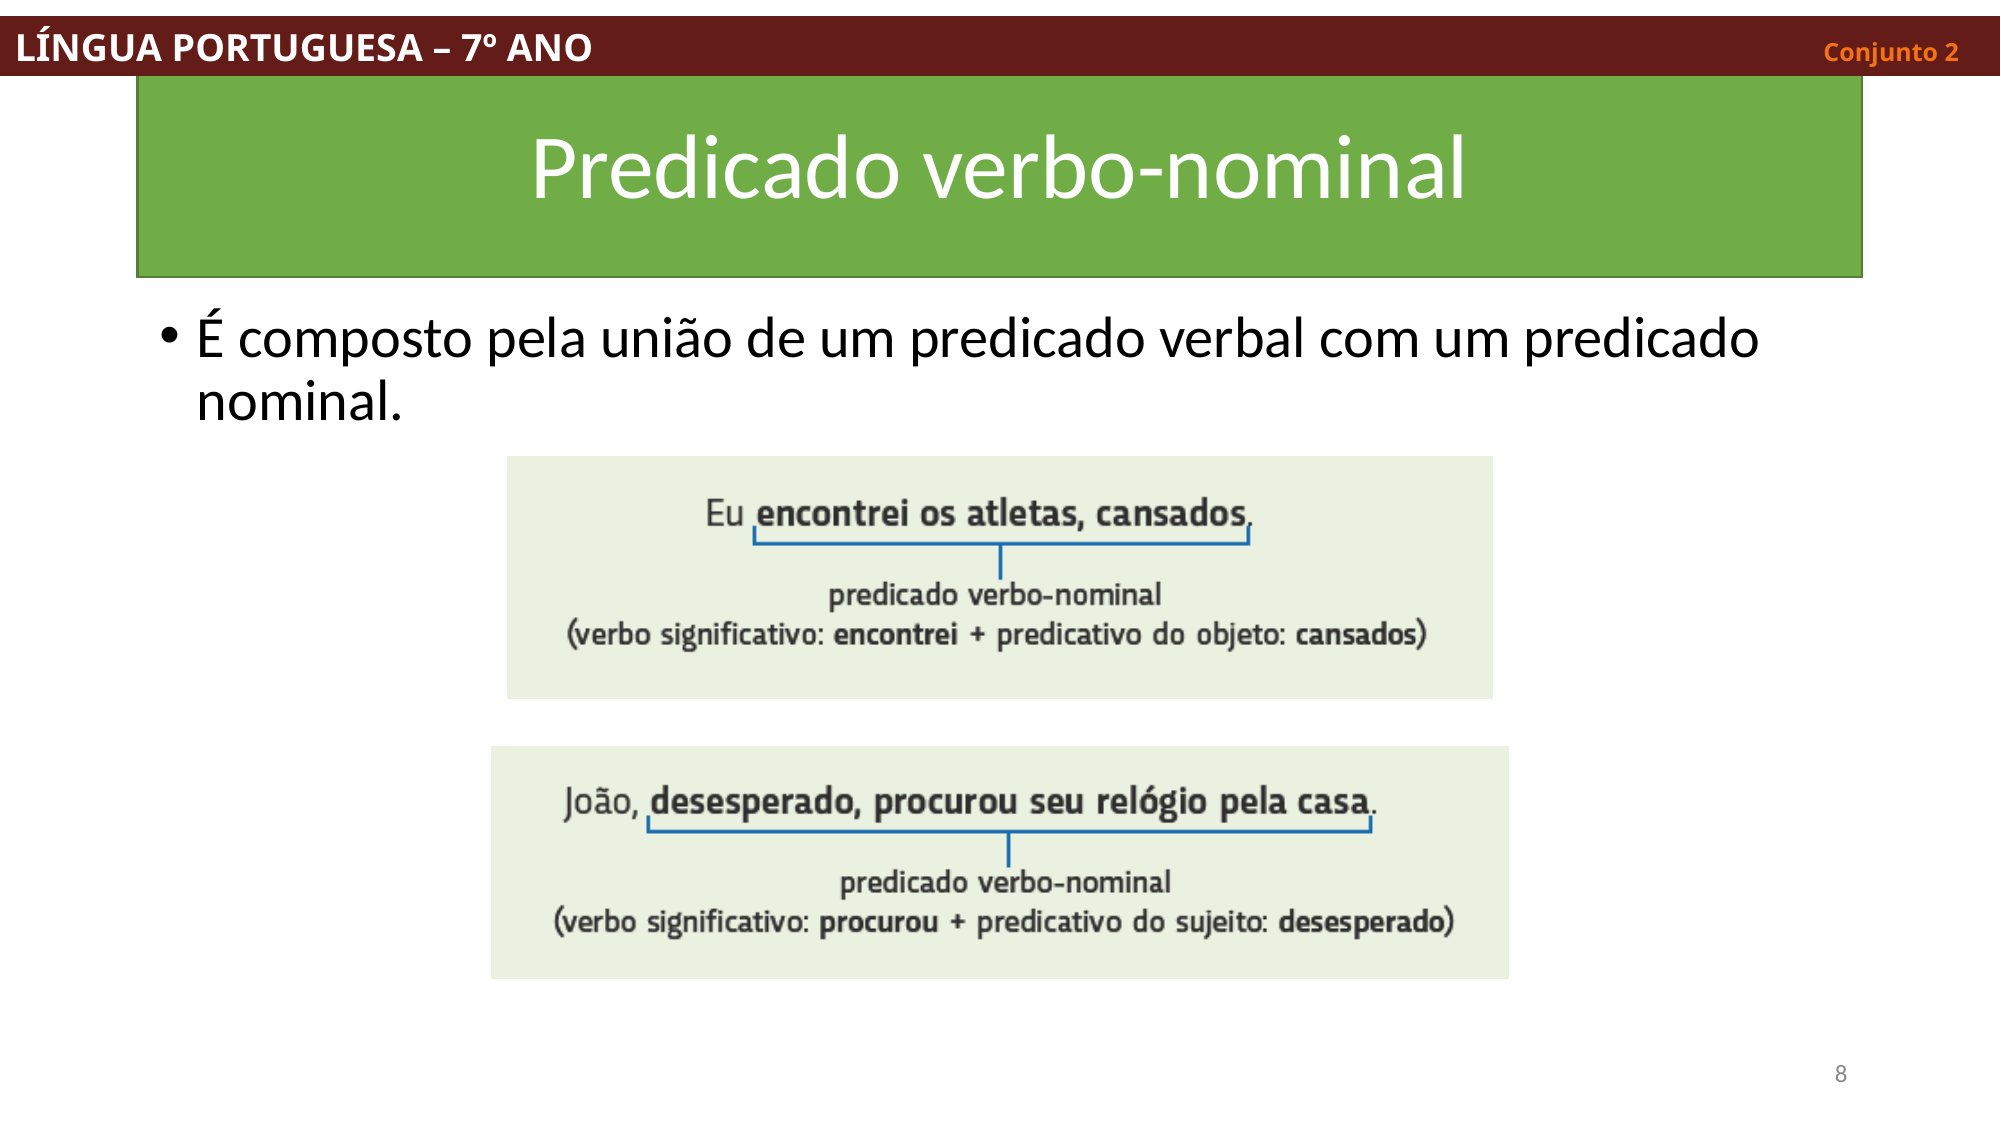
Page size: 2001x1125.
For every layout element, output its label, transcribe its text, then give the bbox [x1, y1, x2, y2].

picture [507, 456, 1493, 700]
text_box LÍNGUA PORTUGUESA – 7º ANO Conjunto 2 [0, 16, 2000, 76]
list É composto pela união de um predicado verbal com um predicado nominal. [144, 299, 1863, 496]
slide_number 8 [1412, 1042, 1863, 1103]
title Predicado verbo-nominal [136, 76, 1863, 278]
picture [491, 746, 1509, 979]
